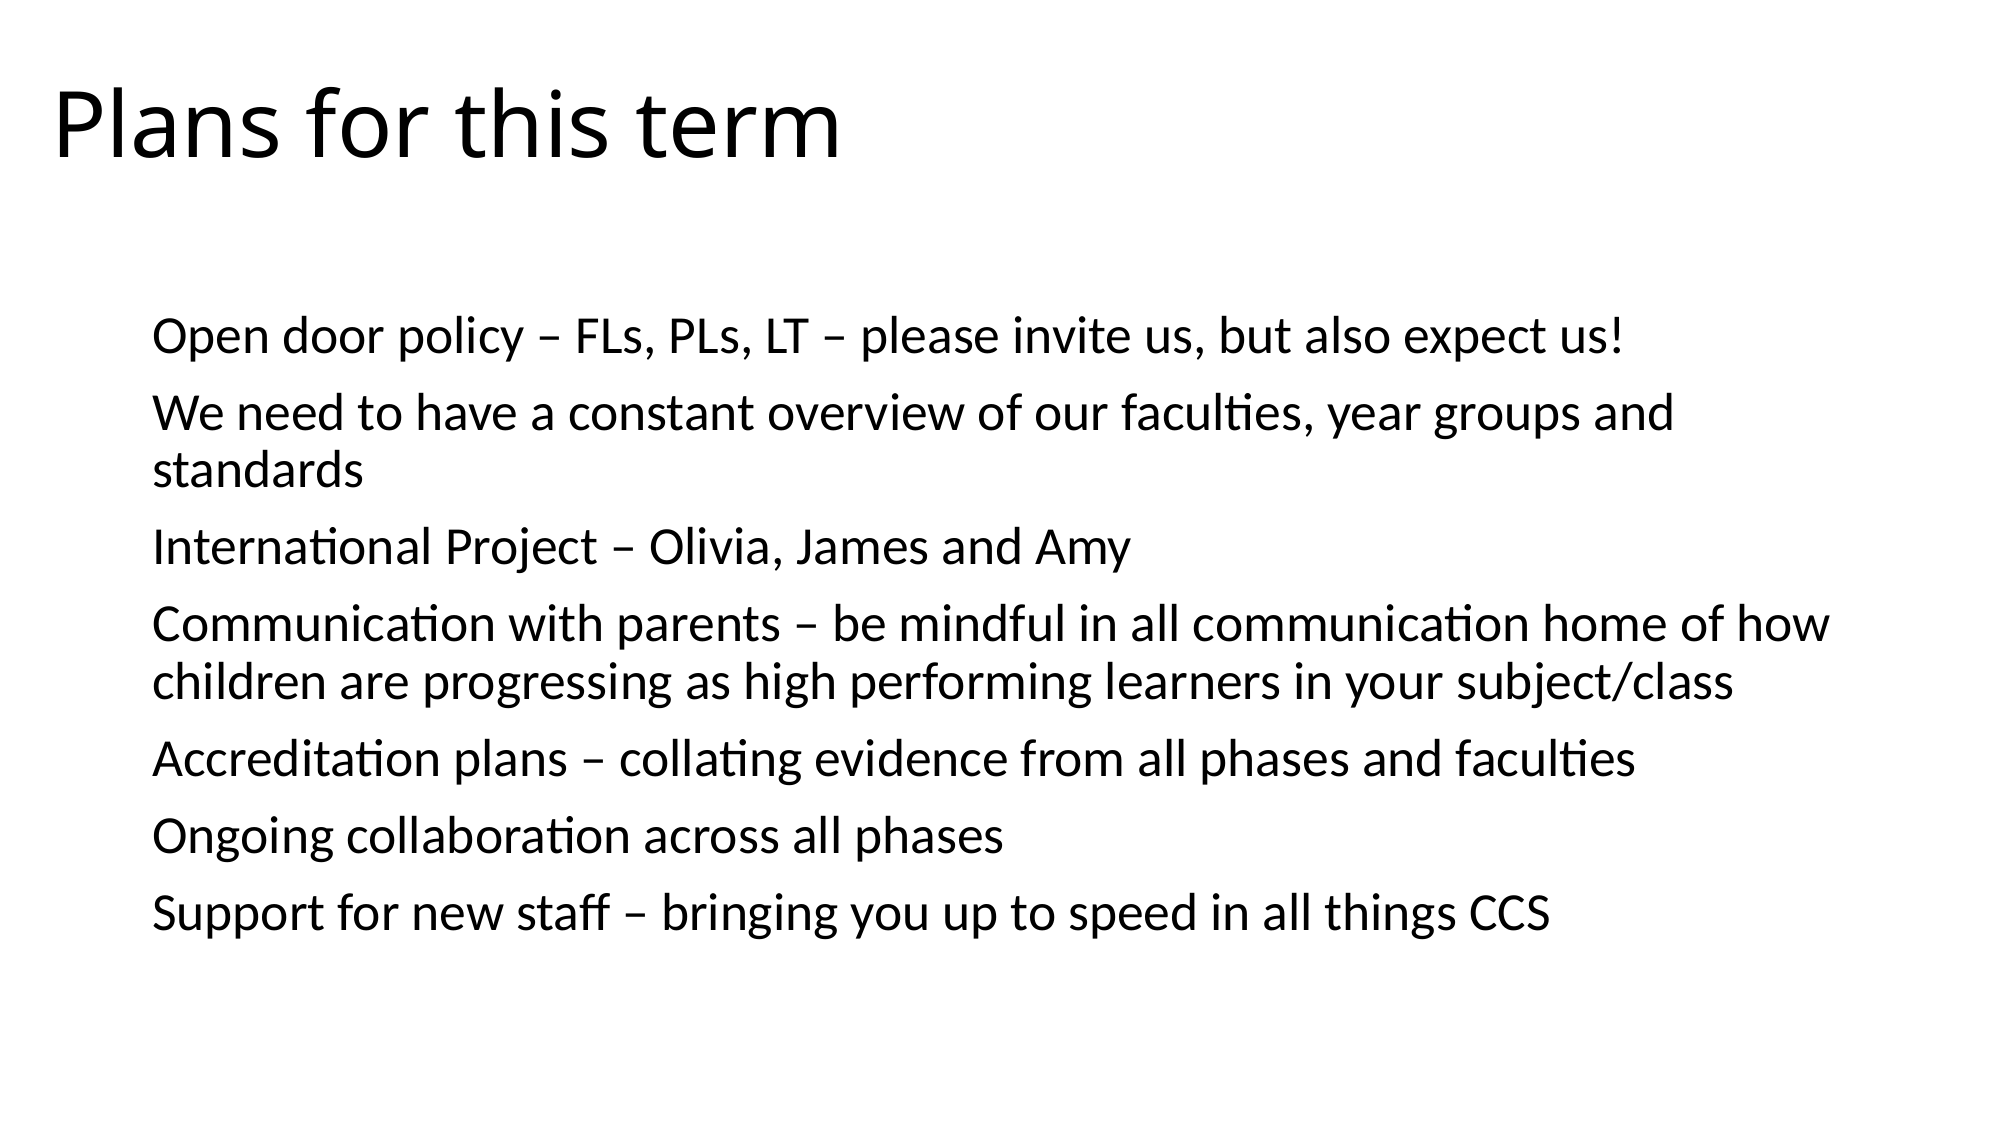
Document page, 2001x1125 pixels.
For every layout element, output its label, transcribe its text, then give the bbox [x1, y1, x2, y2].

title Plans for this term [35, 19, 1761, 237]
list Open door policy – FLs, PLs, LT – please invite us, but also expect us! We need to have a constant overview of our faculties, year groups and standards International Project – Olivia, James and Amy Communication with parents – be mindful in all communication home of how children are progressing as high performing learners in your subject/class Accreditation plans – collating evidence from all phases and faculties Ongoing collaboration across all phases Support for new staff – bringing you up to speed in all things CCS [137, 299, 1863, 1014]
